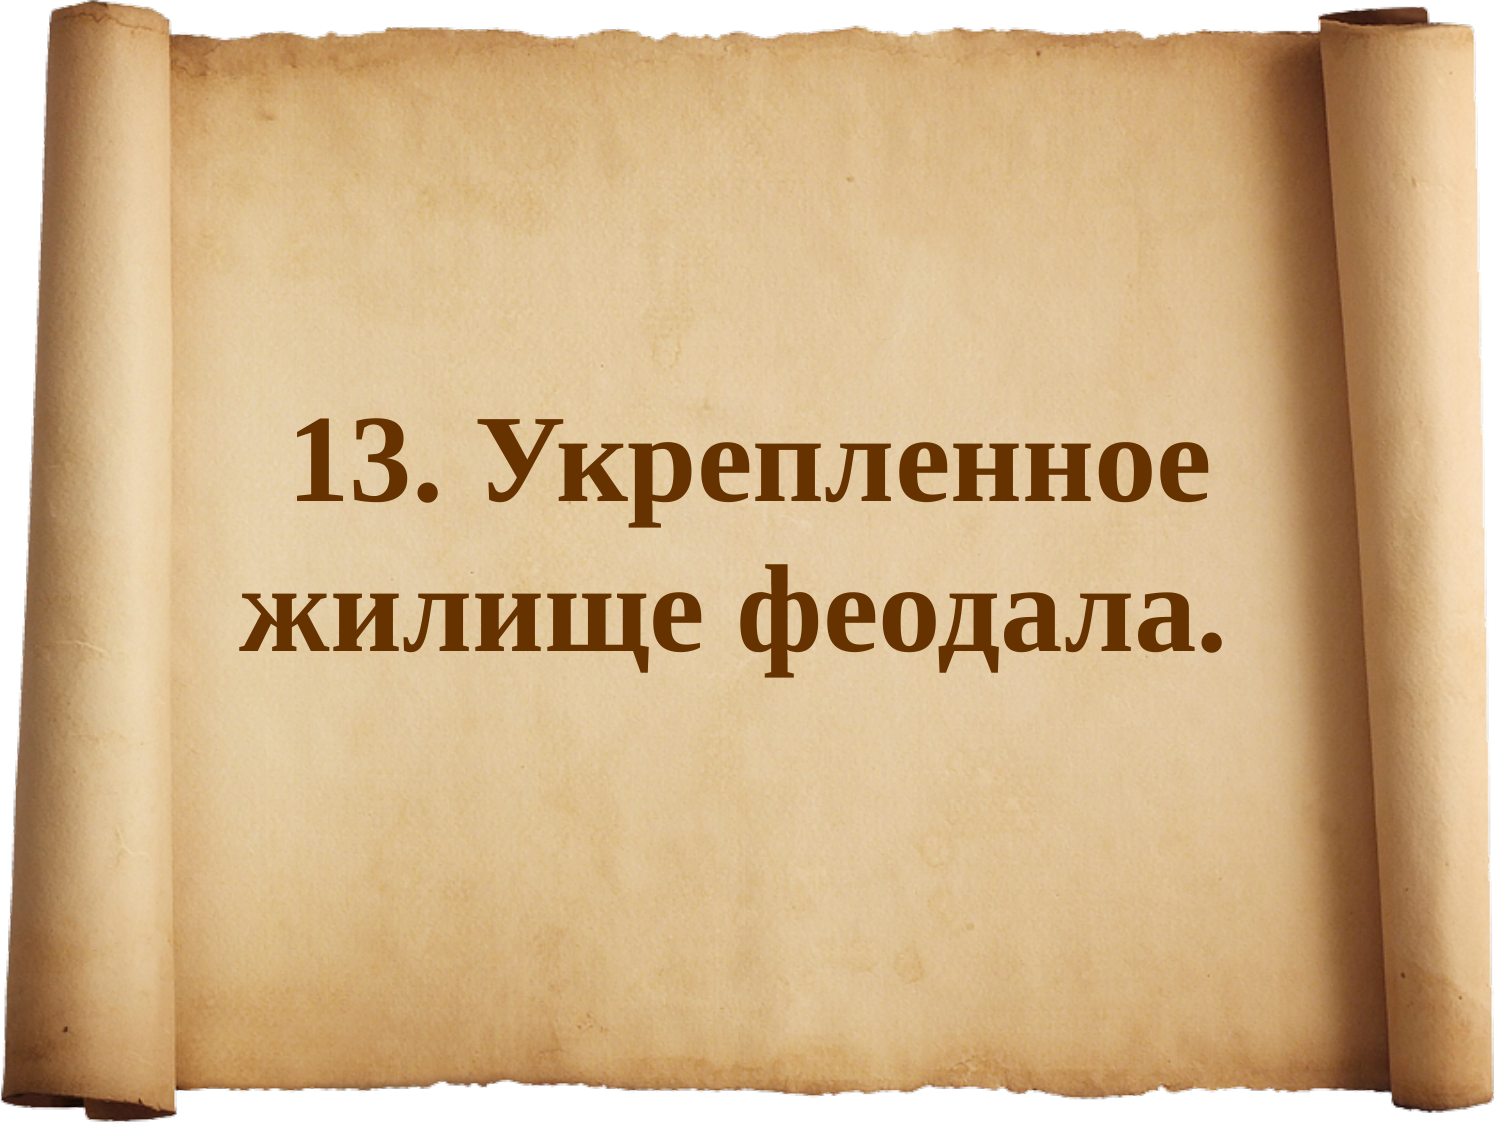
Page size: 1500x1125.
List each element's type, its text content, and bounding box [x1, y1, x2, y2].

text_box 13. Укрепленное жилище феодала. [74, 368, 1425, 1079]
picture [0, 0, 1500, 1125]
